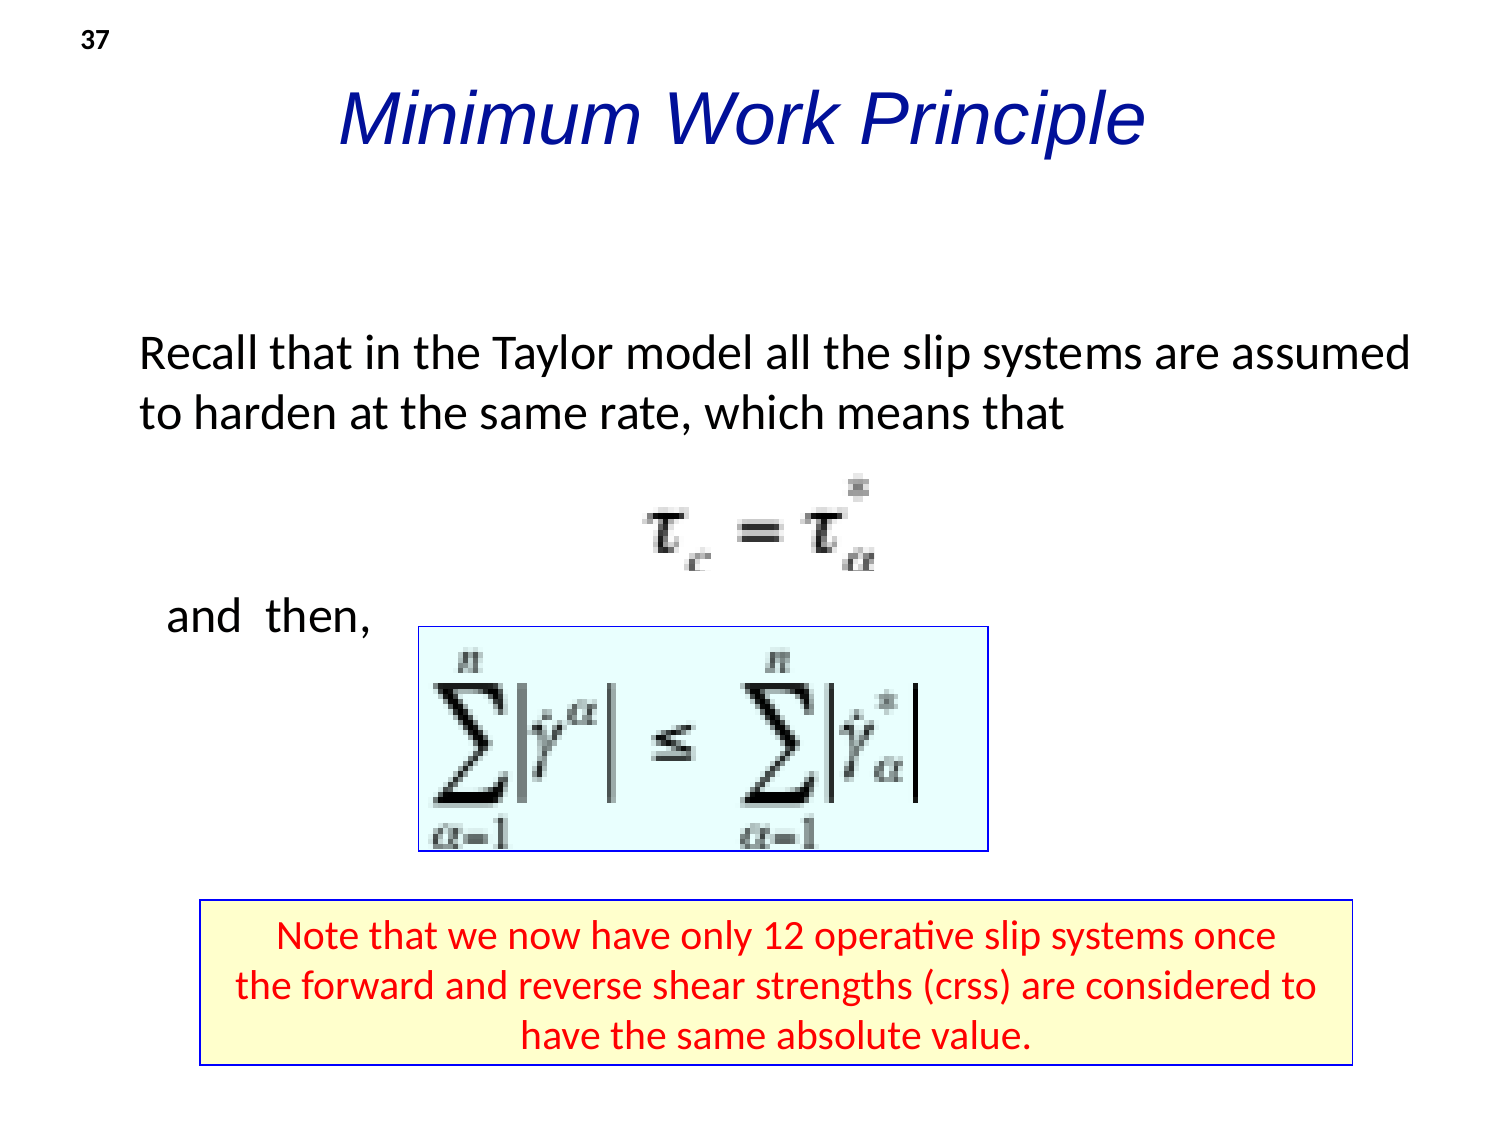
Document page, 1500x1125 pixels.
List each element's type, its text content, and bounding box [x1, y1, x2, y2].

text_box and then, [151, 574, 387, 650]
text_box Minimum Work Principle [323, 62, 1163, 168]
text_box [418, 626, 988, 851]
text_box Recall that in the Taylor model all the slip systems are assumed to harden at the same rate, which means that [125, 312, 1453, 448]
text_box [631, 462, 876, 571]
slide_number 37 [4, 12, 126, 76]
text_box Note that we now have only 12 operative slip systems once the forward and reverse shear strengths (crss) are considered to have the same absolute value. [200, 900, 1353, 1065]
